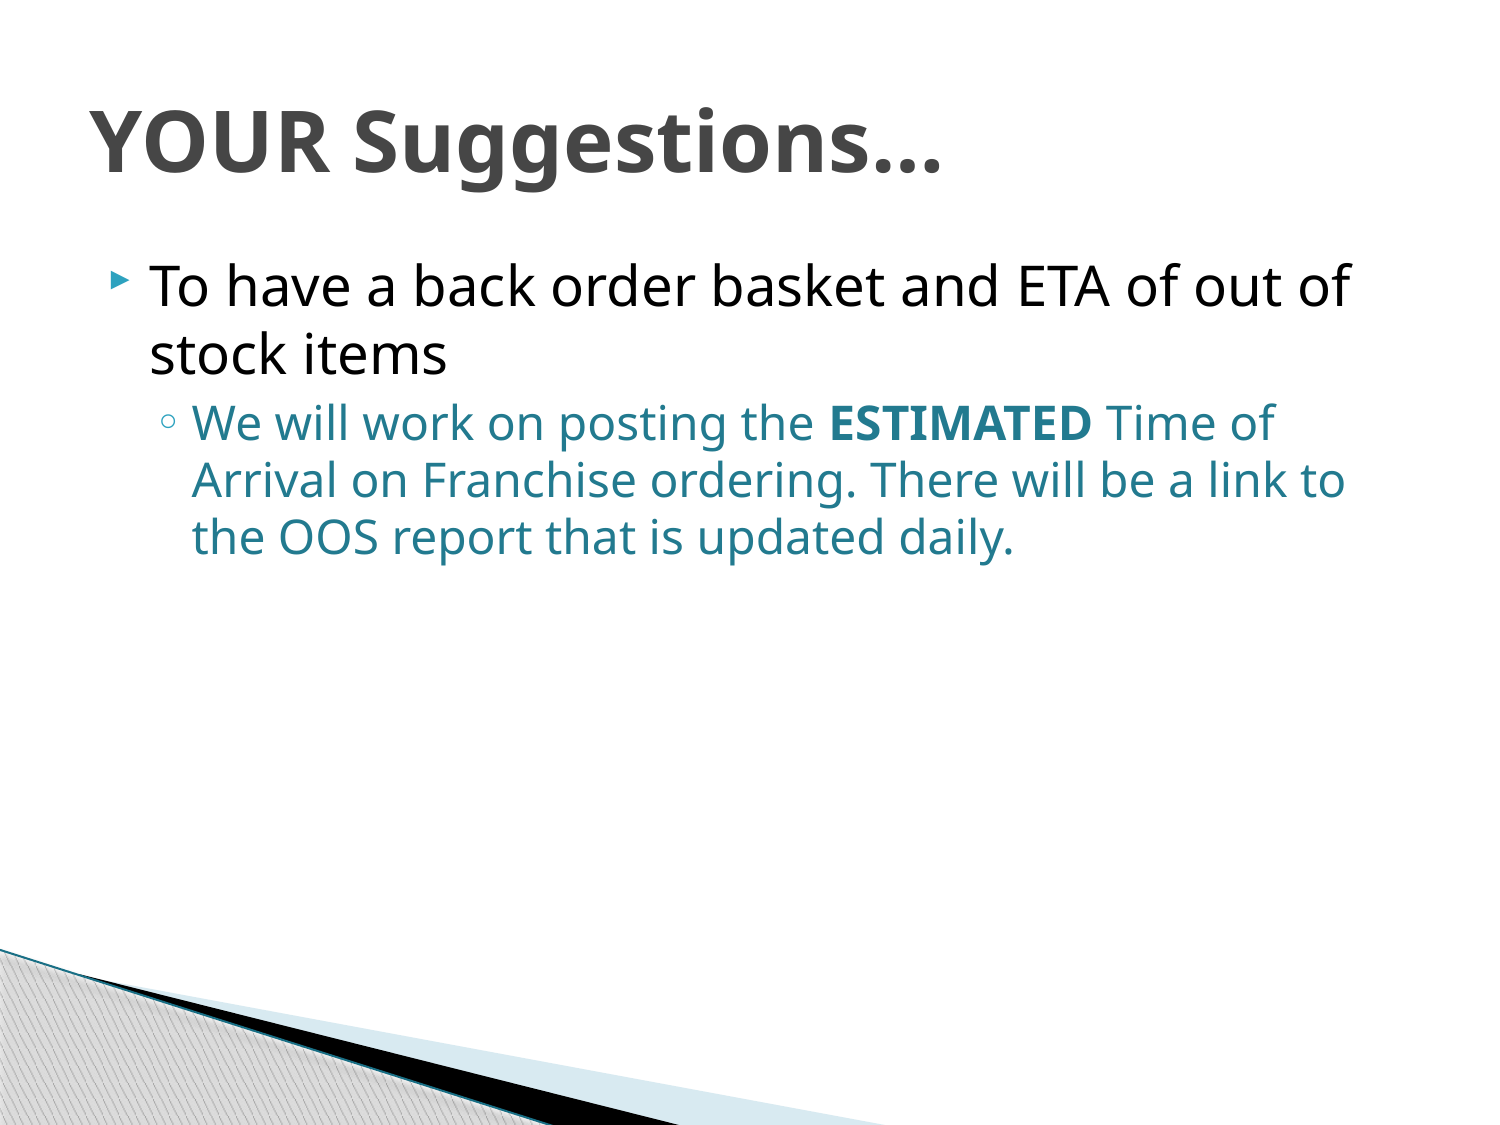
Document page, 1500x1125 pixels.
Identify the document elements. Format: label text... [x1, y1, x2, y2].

list To have a back order basket and ETA of out of stock items We will work on posting the ESTIMATED Time of Arrival on Franchise ordering. There will be a link to the OOS report that is updated daily. [75, 243, 1425, 986]
title YOUR Suggestions… [75, 45, 1425, 233]
